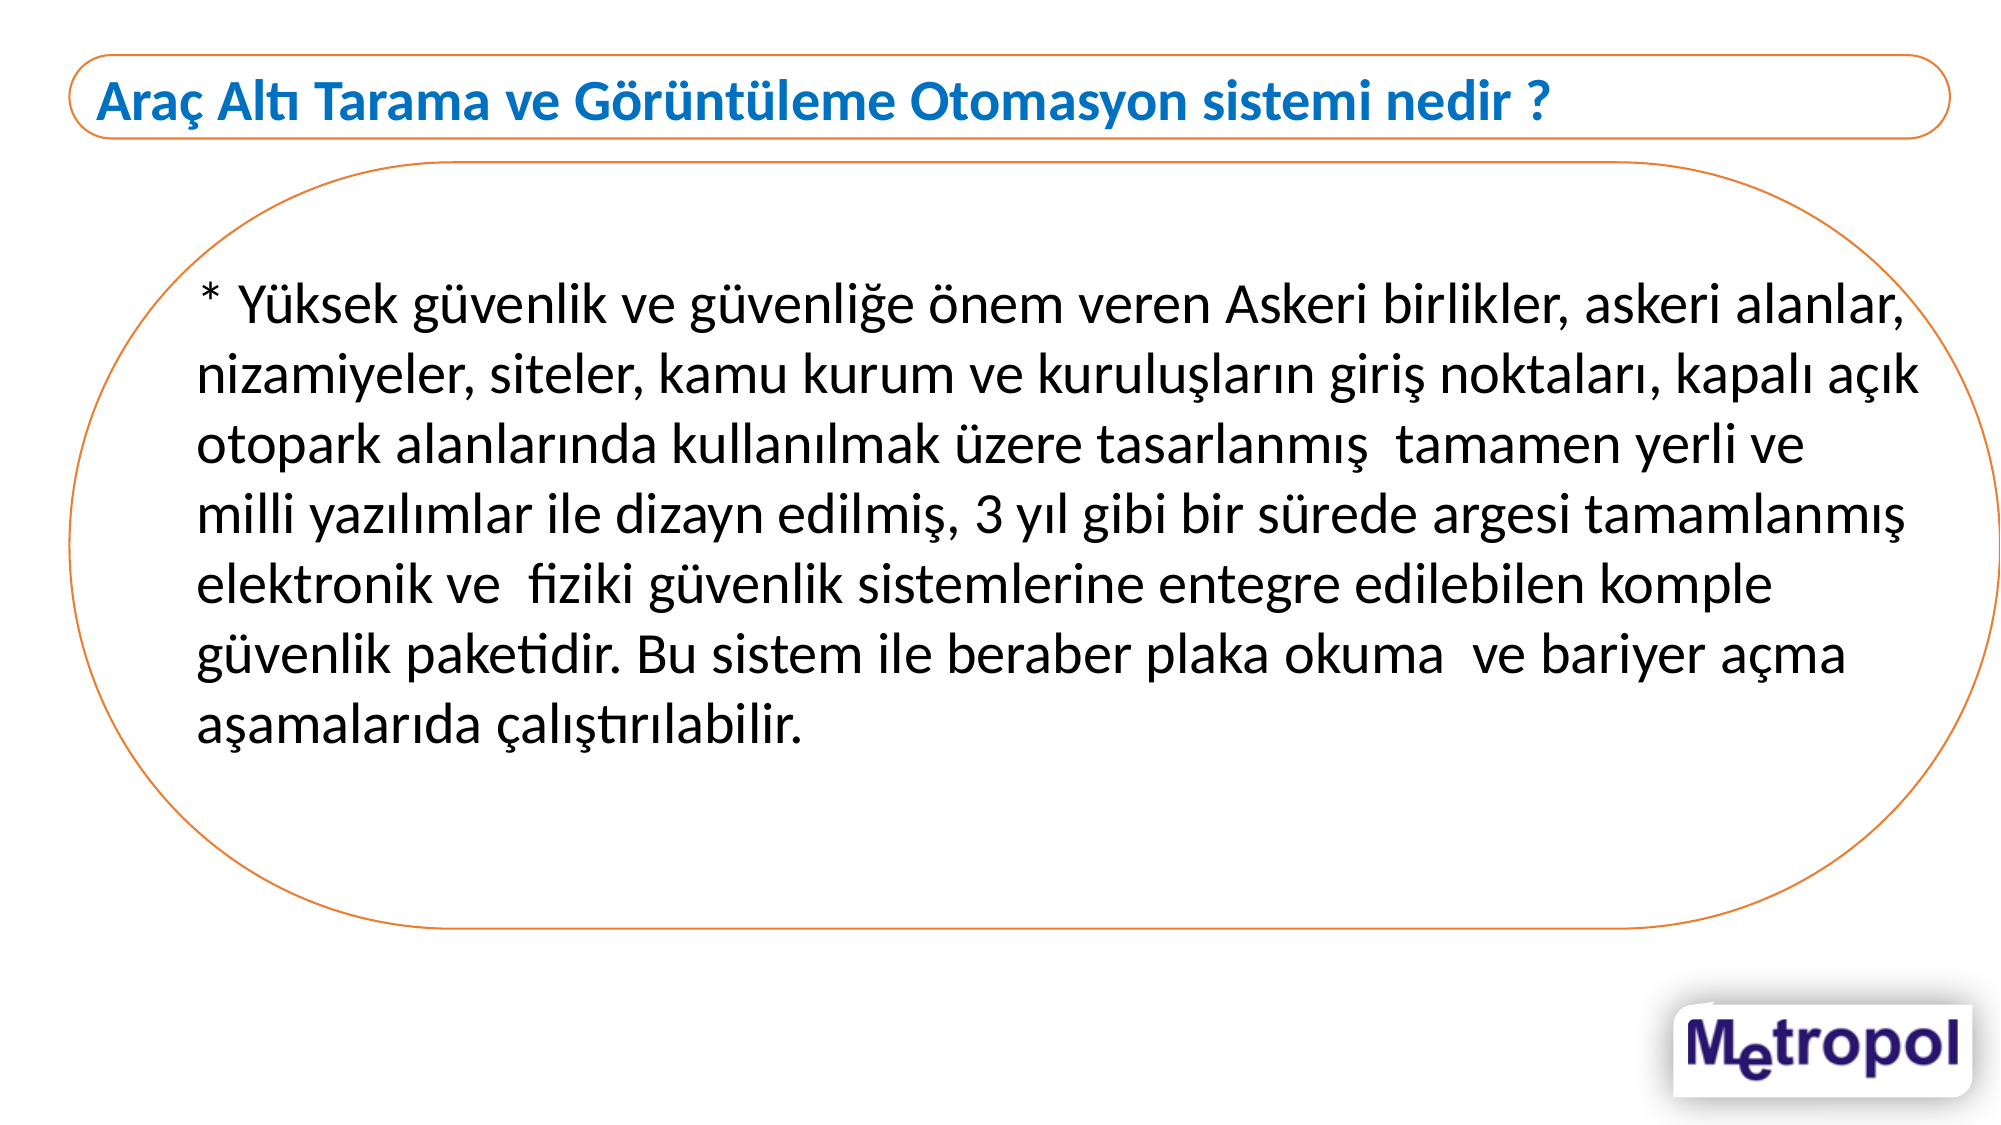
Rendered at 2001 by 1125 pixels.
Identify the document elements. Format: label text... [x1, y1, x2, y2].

text_box Araç Altı Tarama ve Görüntüleme Otomasyon sistemi nedir ? [68, 54, 1951, 140]
text_box * Yüksek güvenlik ve güvenliğe önem veren Askeri birlikler, askeri alanlar, nizamiyeler, siteler, kamu kurum ve kuruluşların giriş noktaları, kapalı açık otopark alanlarında kullanılmak üzere tasarlanmış tamamen yerli ve milli yazılımlar ile dizayn edilmiş, 3 yıl gibi bir sürede argesi tamamlanmış elektronik ve fiziki güvenlik sistemlerine entegre edilebilen komple güvenlik paketidir. Bu sistem ile beraber plaka okuma ve bariyer açma aşamalarıda çalıştırılabilir. [68, 161, 2000, 930]
picture [1680, 1011, 1966, 1091]
